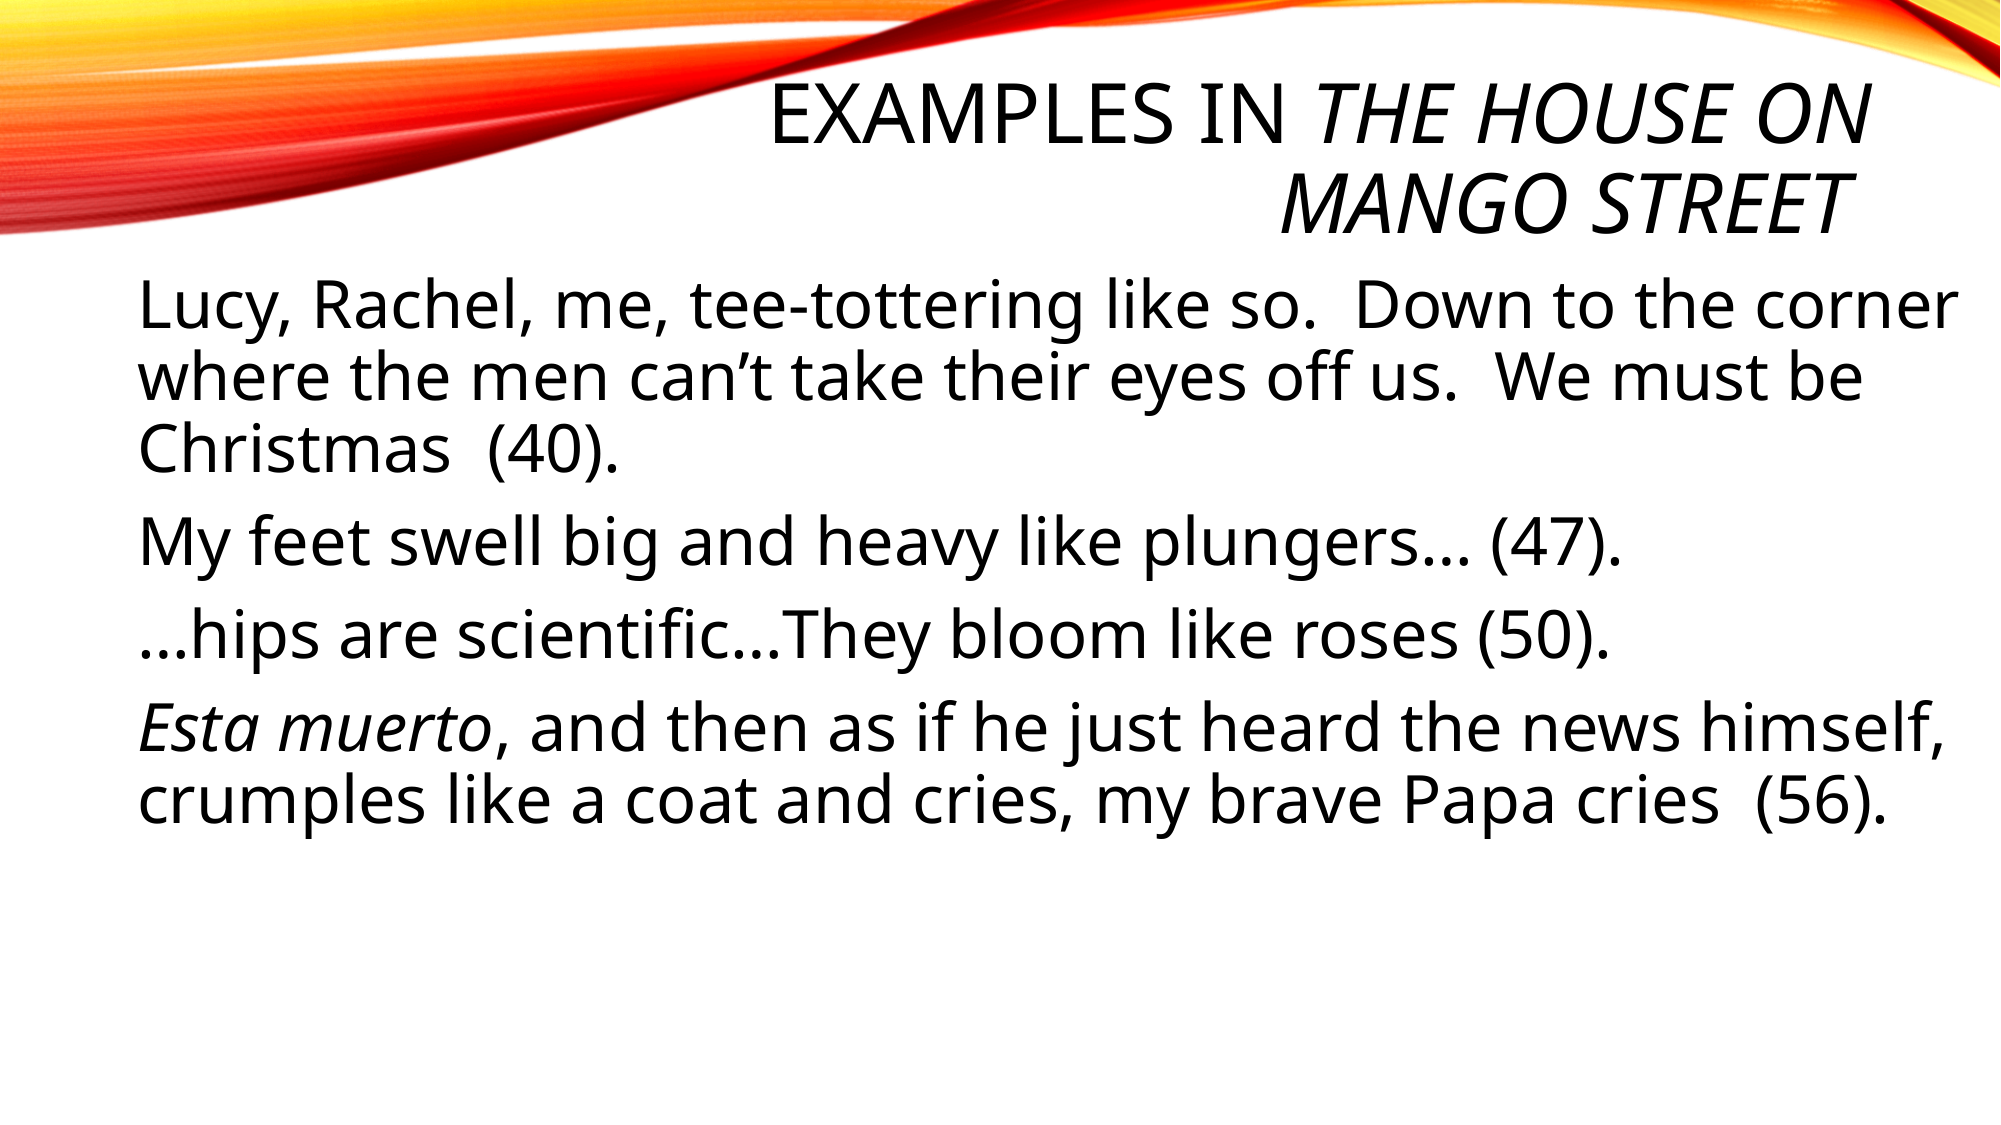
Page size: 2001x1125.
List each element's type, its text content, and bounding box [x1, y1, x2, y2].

picture [1888, 0, 2000, 237]
picture [0, 0, 474, 237]
title Examples in The House on Mango Street [474, 0, 1888, 338]
list Lucy, Rachel, me, tee-tottering like so. Down to the corner where the men can’t take their eyes off us. We must be Christmas (40). My feet swell big and heavy like plungers… (47). …hips are scientific…They bloom like roses (50). Esta muerto, and then as if he just heard the news himself, crumples like a coat and cries, my brave Papa cries (56). [122, 263, 1980, 1125]
